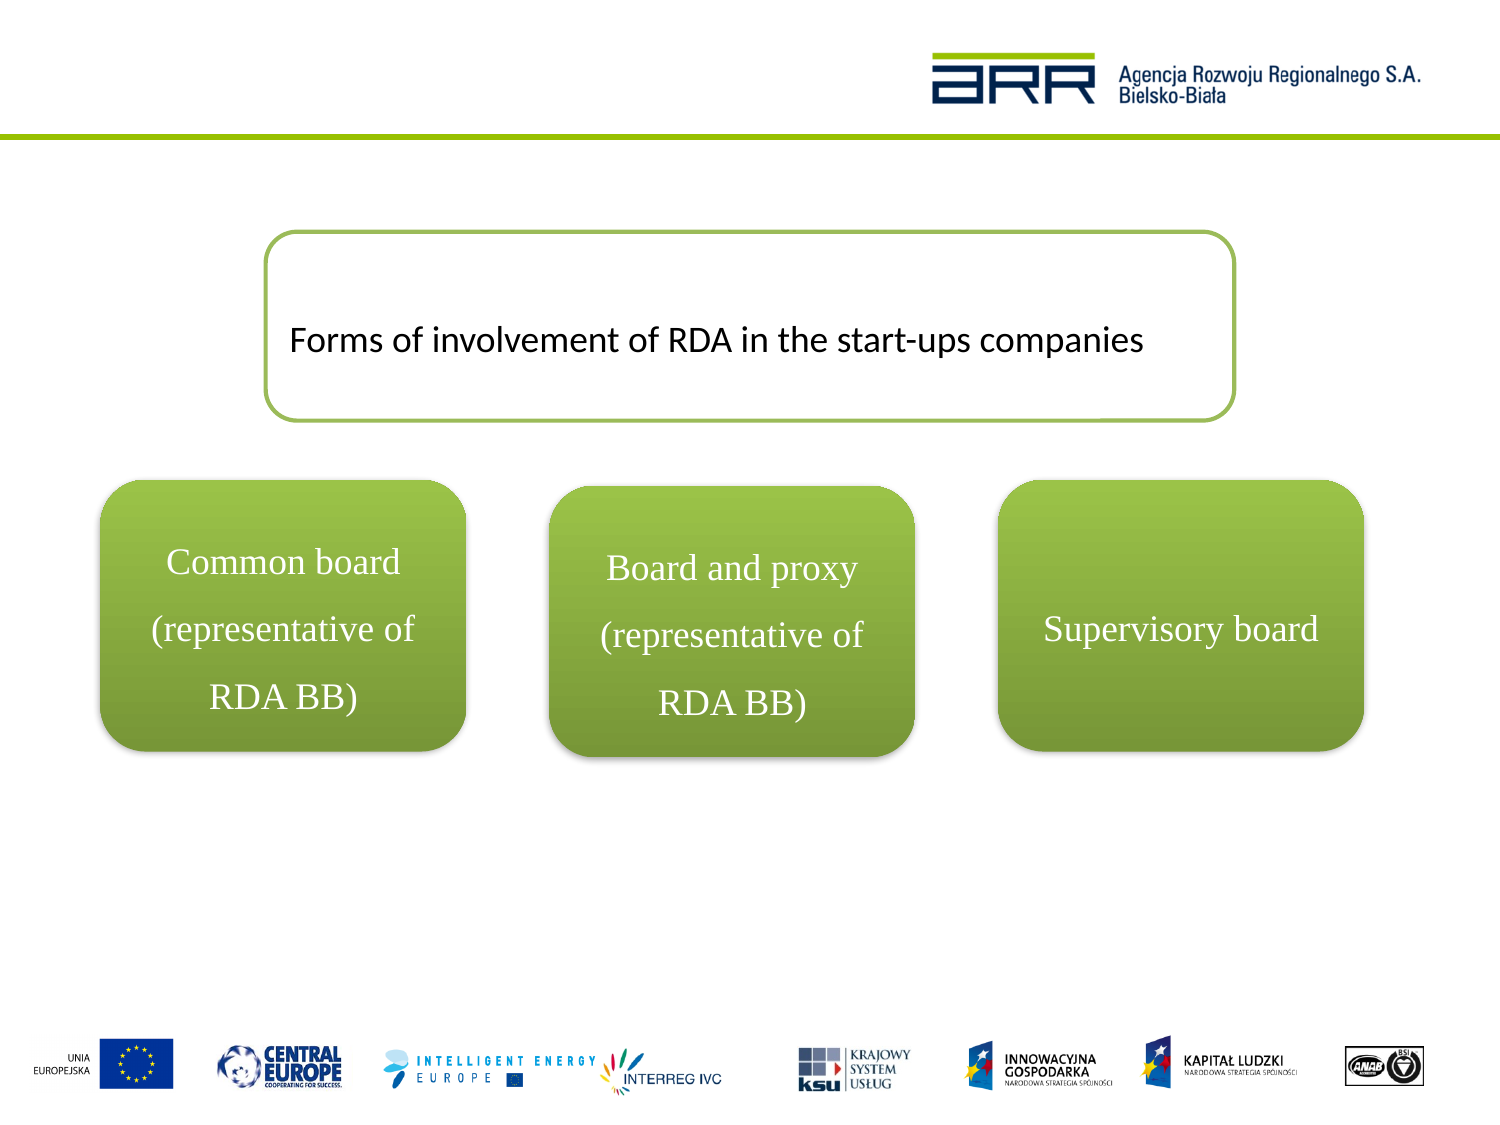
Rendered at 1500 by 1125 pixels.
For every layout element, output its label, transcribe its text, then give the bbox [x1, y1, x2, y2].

picture [29, 1034, 176, 1093]
text_box Board and proxy (representative of RDA BB) [549, 485, 916, 758]
picture [1340, 1046, 1424, 1086]
picture [1139, 1034, 1297, 1089]
text_box Common board (representative of RDA BB) [100, 479, 467, 752]
picture [383, 1046, 722, 1096]
text_box Supervisory board [997, 479, 1365, 752]
picture [797, 1046, 912, 1092]
picture [206, 1034, 353, 1098]
picture [927, 49, 1424, 109]
picture [962, 1034, 1119, 1095]
text_box Forms of involvement of RDA in the start-ups companies [263, 229, 1237, 423]
